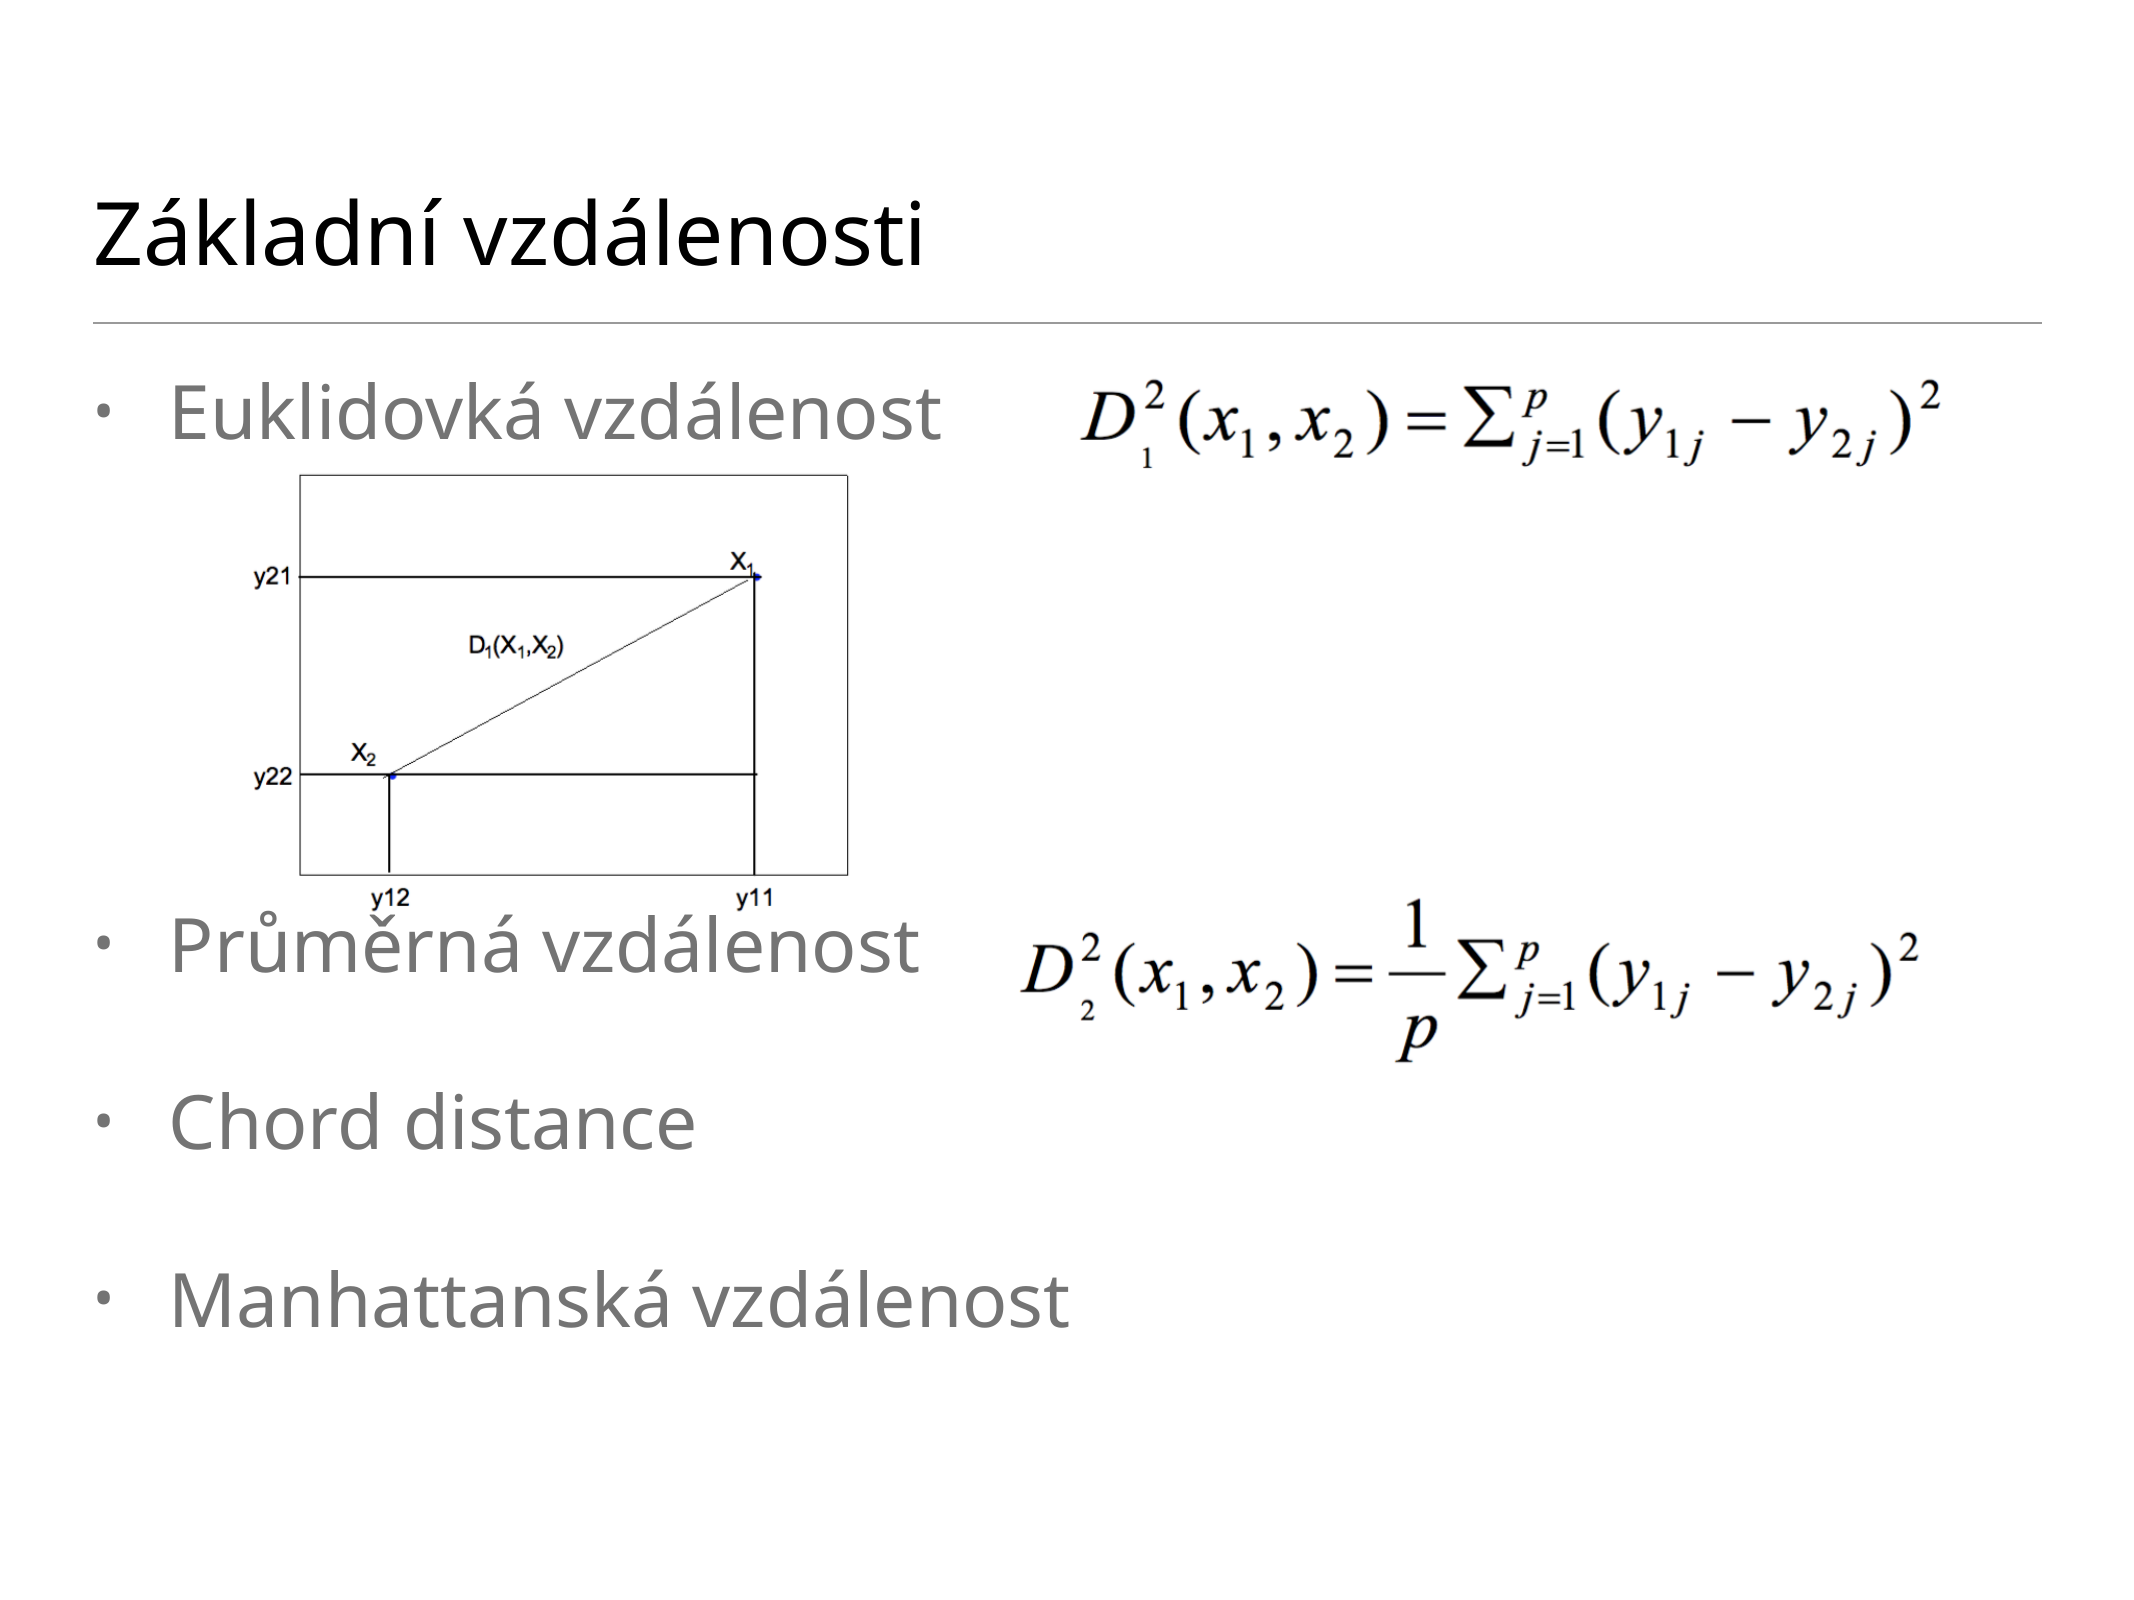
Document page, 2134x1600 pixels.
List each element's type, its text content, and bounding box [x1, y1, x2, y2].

title Základní vzdálenosti [93, 53, 2041, 284]
picture [188, 430, 894, 929]
picture [960, 861, 1959, 1109]
picture [1066, 348, 1959, 512]
list Euklidovká vzdálenost Průměrná vzdálenost Chord distance Manhattanská vzdálenost [93, 364, 2041, 1459]
